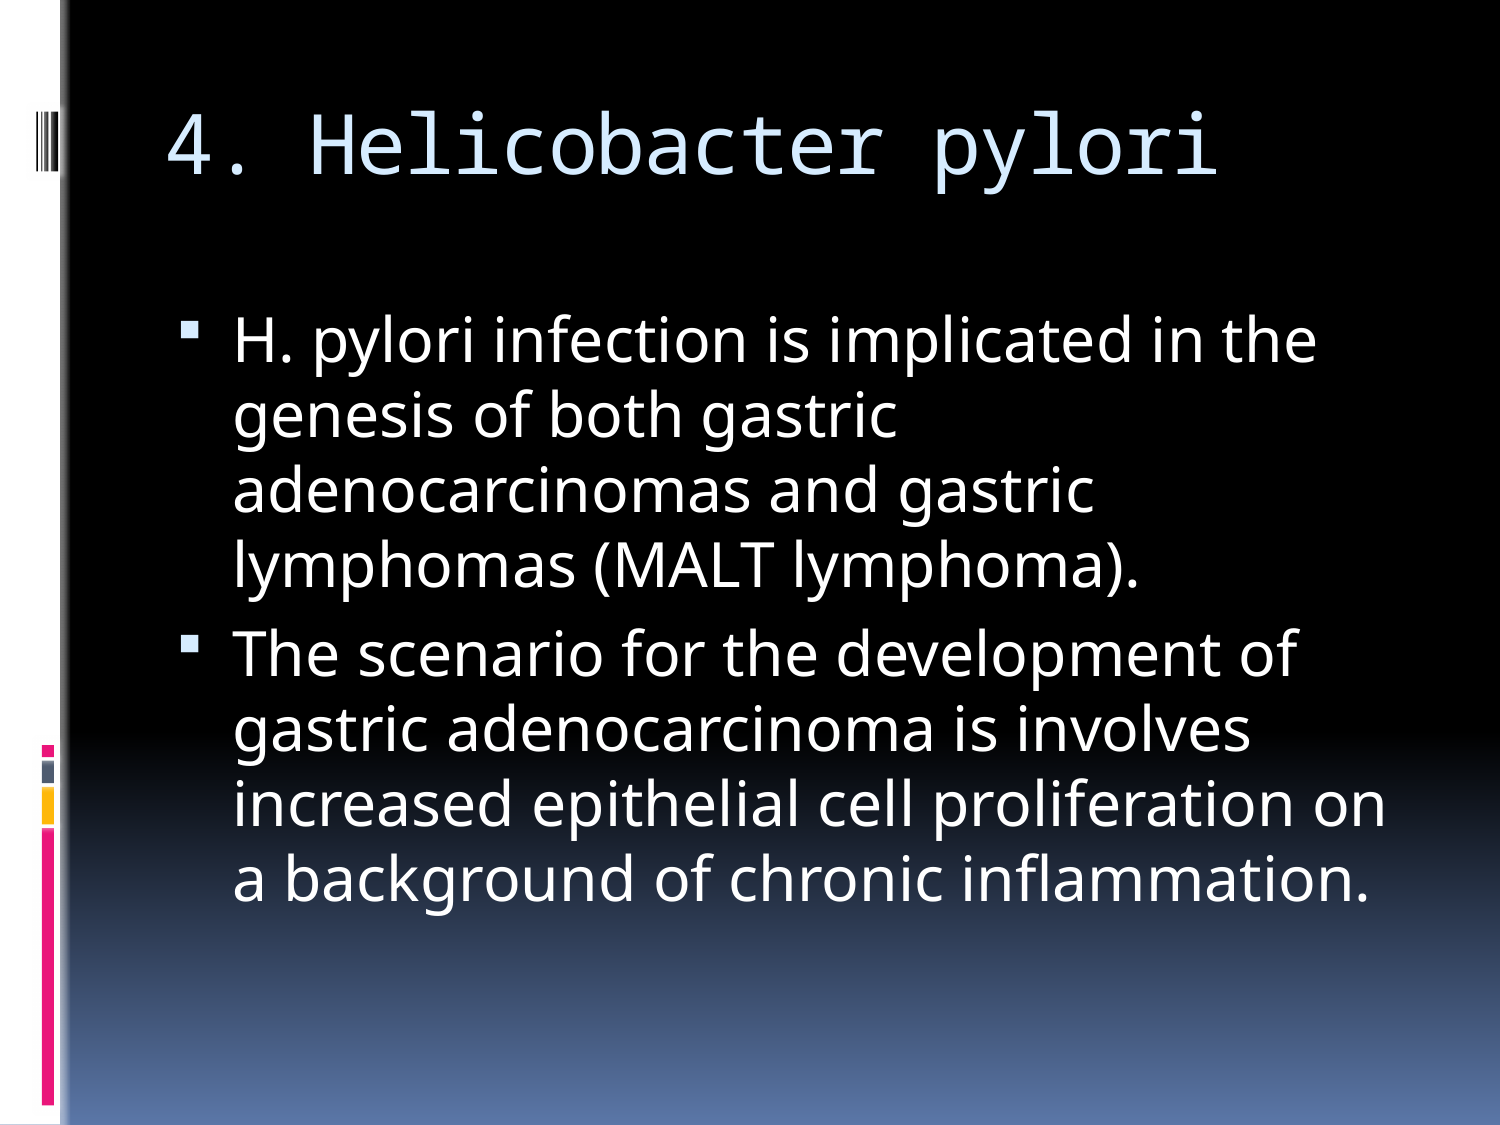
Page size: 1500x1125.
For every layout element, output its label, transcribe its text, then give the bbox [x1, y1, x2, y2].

title 4. Helicobacter pylori [150, 83, 1425, 234]
list H. pylori infection is implicated in the genesis of both gastric adenocarcinomas and gastric lymphomas (MALT lymphoma). The scenario for the development of gastric adenocarcinoma is involves increased epithelial cell proliferation on a background of chronic inflammation. [150, 292, 1425, 1043]
